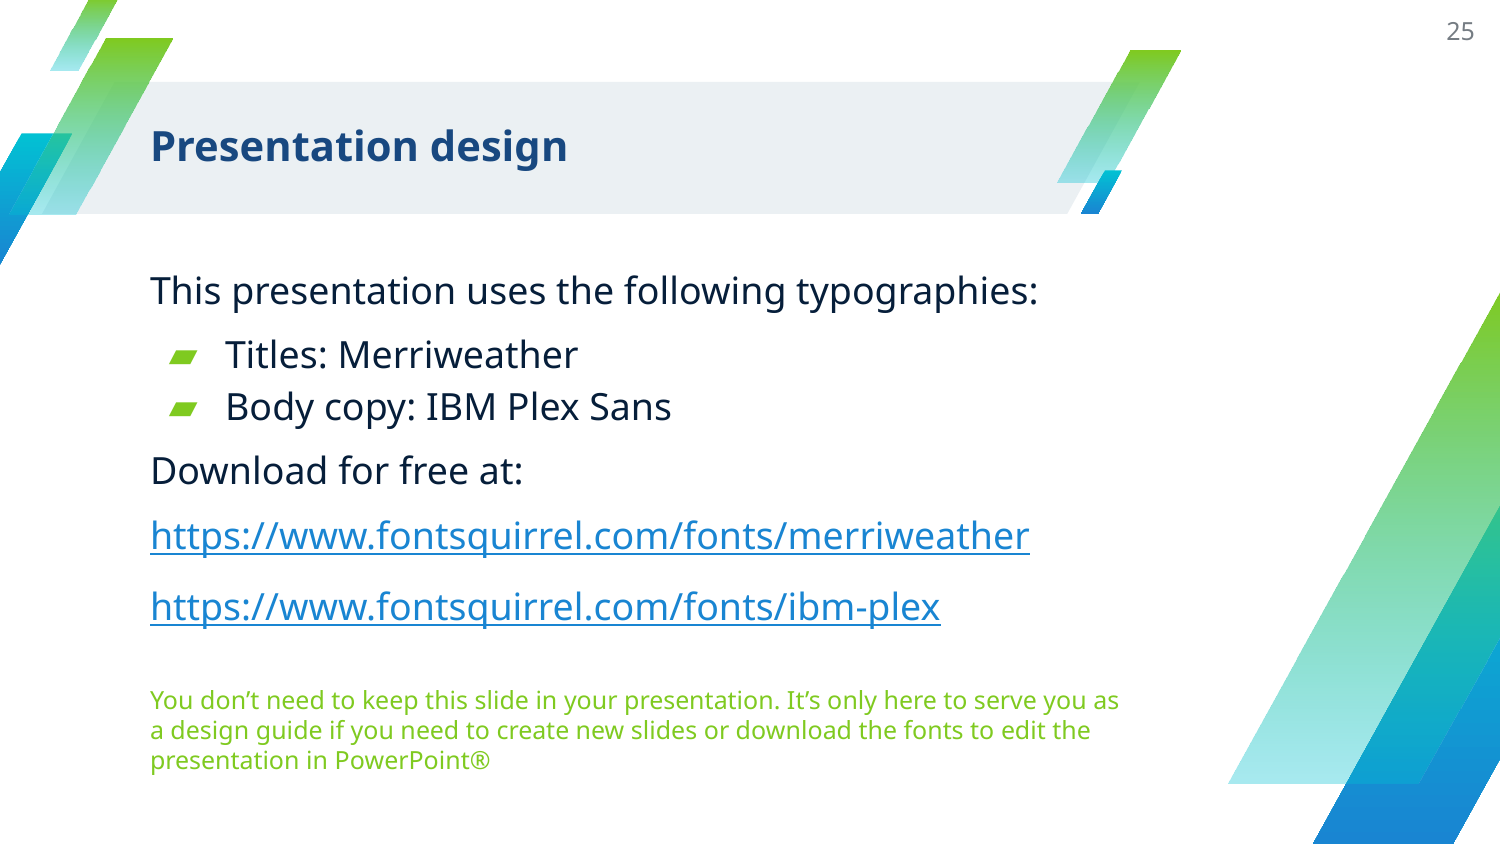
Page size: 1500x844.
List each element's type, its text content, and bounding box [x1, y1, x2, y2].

list This presentation uses the following typographies: Titles: Merriweather Body copy: IBM Plex Sans Download for free at: https://www.fontsquirrel.com/fonts/merriweather https://www.fontsquirrel.com/fonts/ibm-plex [150, 259, 1299, 752]
slide_number ‹#› [1403, 0, 1475, 65]
text_box You don’t need to keep this slide in your presentation. It’s only here to serve you as a design guide if you need to create new slides or download the fonts to edit the presentation in PowerPoint® [150, 684, 1139, 773]
title Presentation design [150, 81, 1139, 215]
